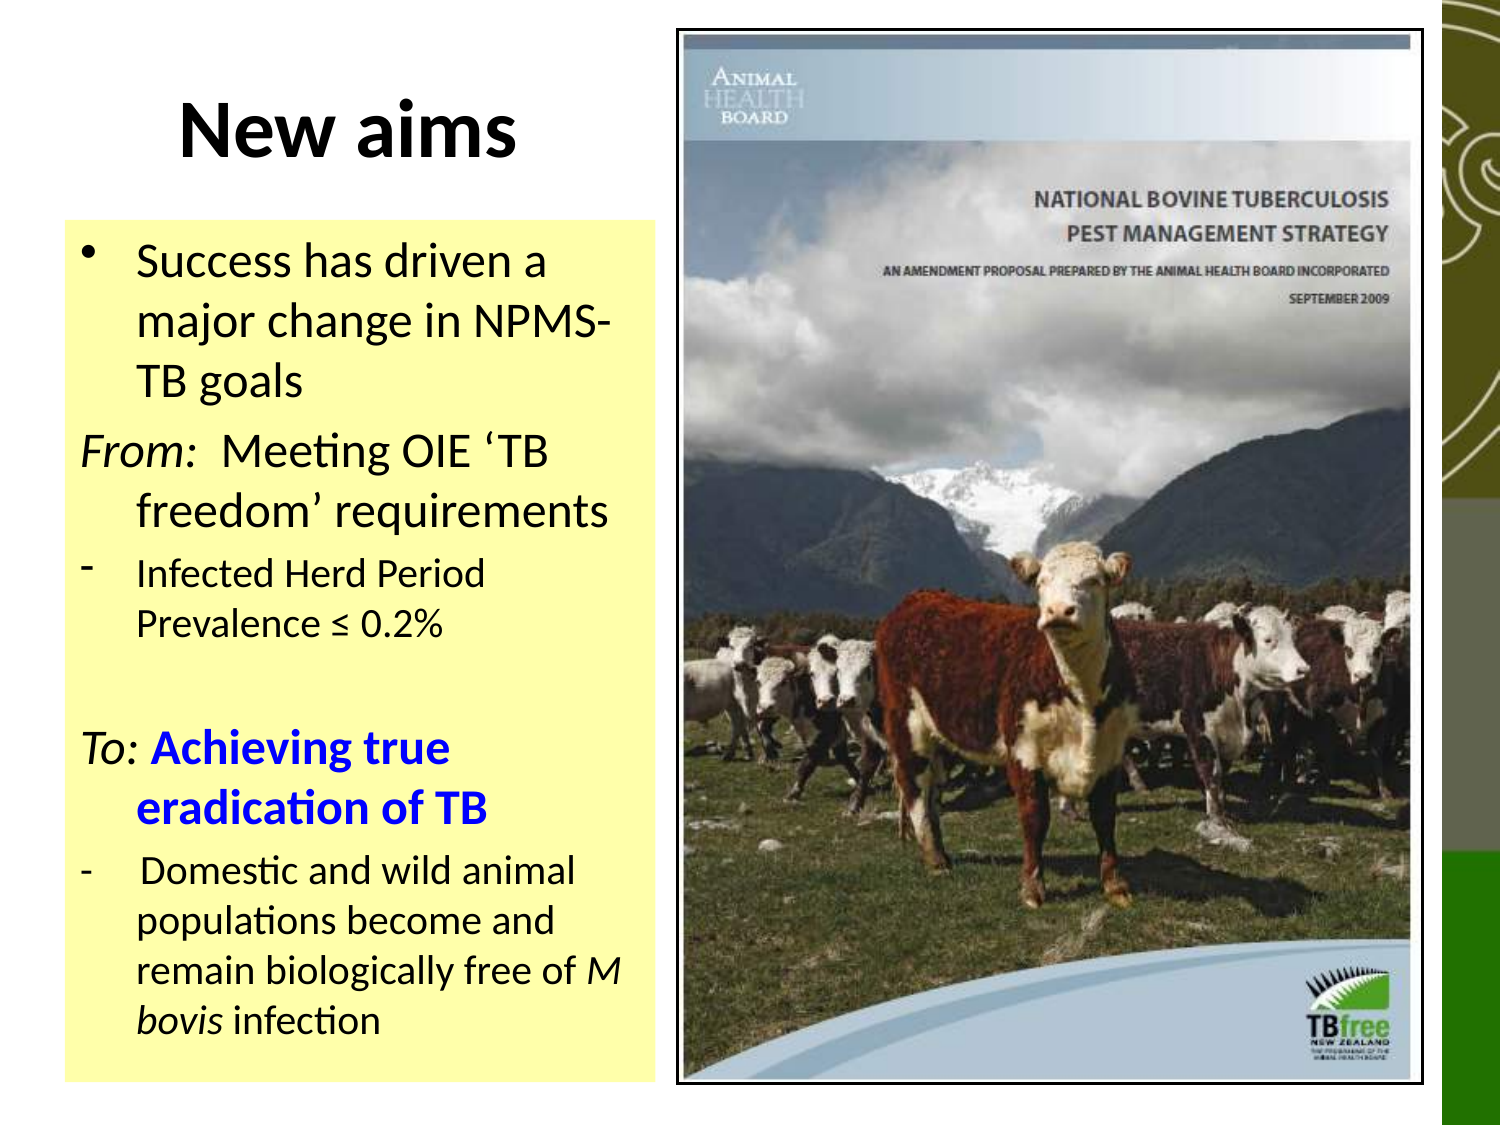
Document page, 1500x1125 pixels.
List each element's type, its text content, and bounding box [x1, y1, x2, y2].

picture [1442, 0, 1500, 1125]
picture [678, 30, 1422, 1083]
list Success has driven a major change in NPMS-TB goals From: Meeting OIE ‘TB freedom’ requirements Infected Herd Period Prevalence ≤ 0.2% To: Achieving true eradication of TB - Domestic and wild animal populations become and remain biologically free of M bovis infection [64, 219, 656, 1083]
title New aims [41, 30, 656, 219]
